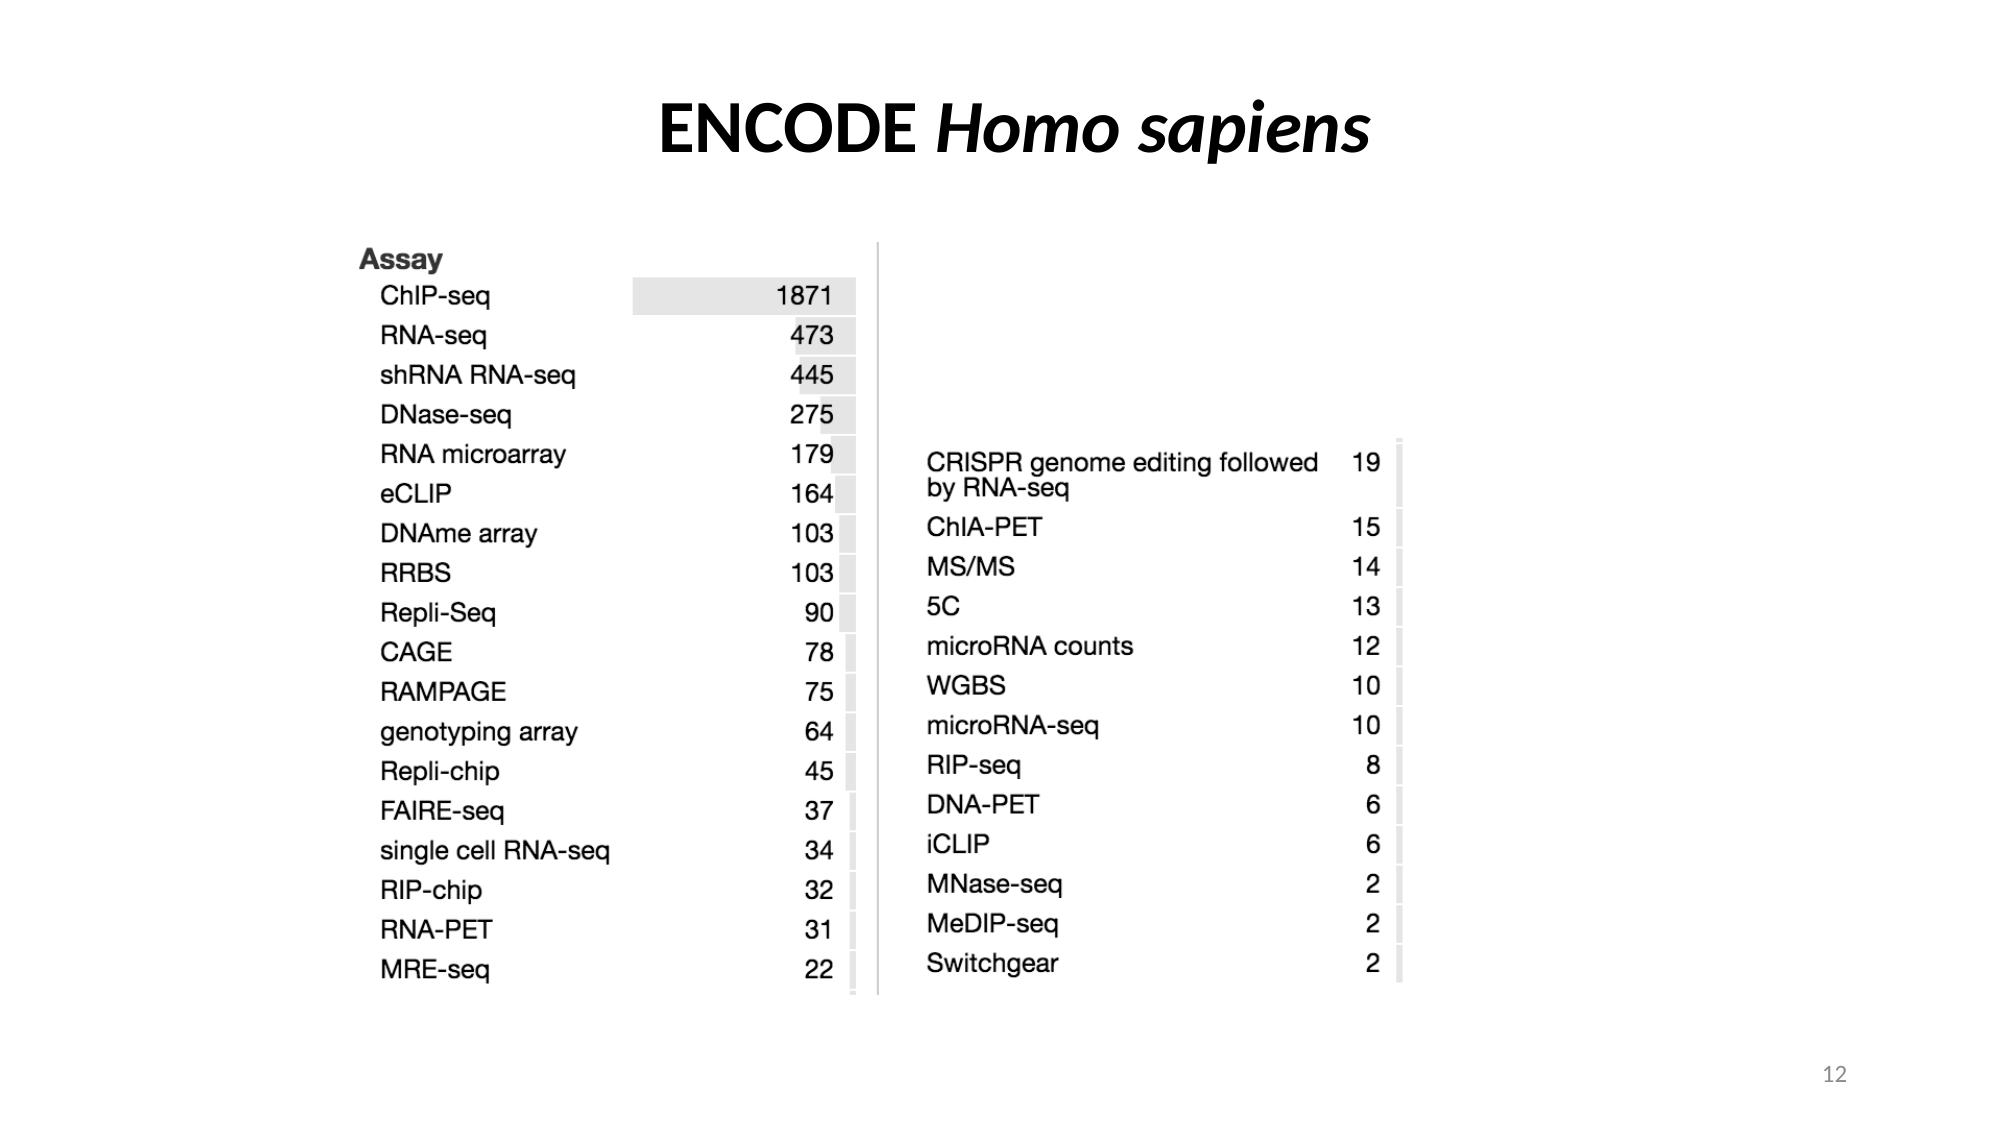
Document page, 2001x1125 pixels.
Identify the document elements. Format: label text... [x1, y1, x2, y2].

picture [912, 438, 1413, 995]
picture [351, 242, 881, 995]
slide_number 12 [1412, 1042, 1863, 1103]
text_box ENCODE Homo sapiens [598, 70, 1448, 176]
